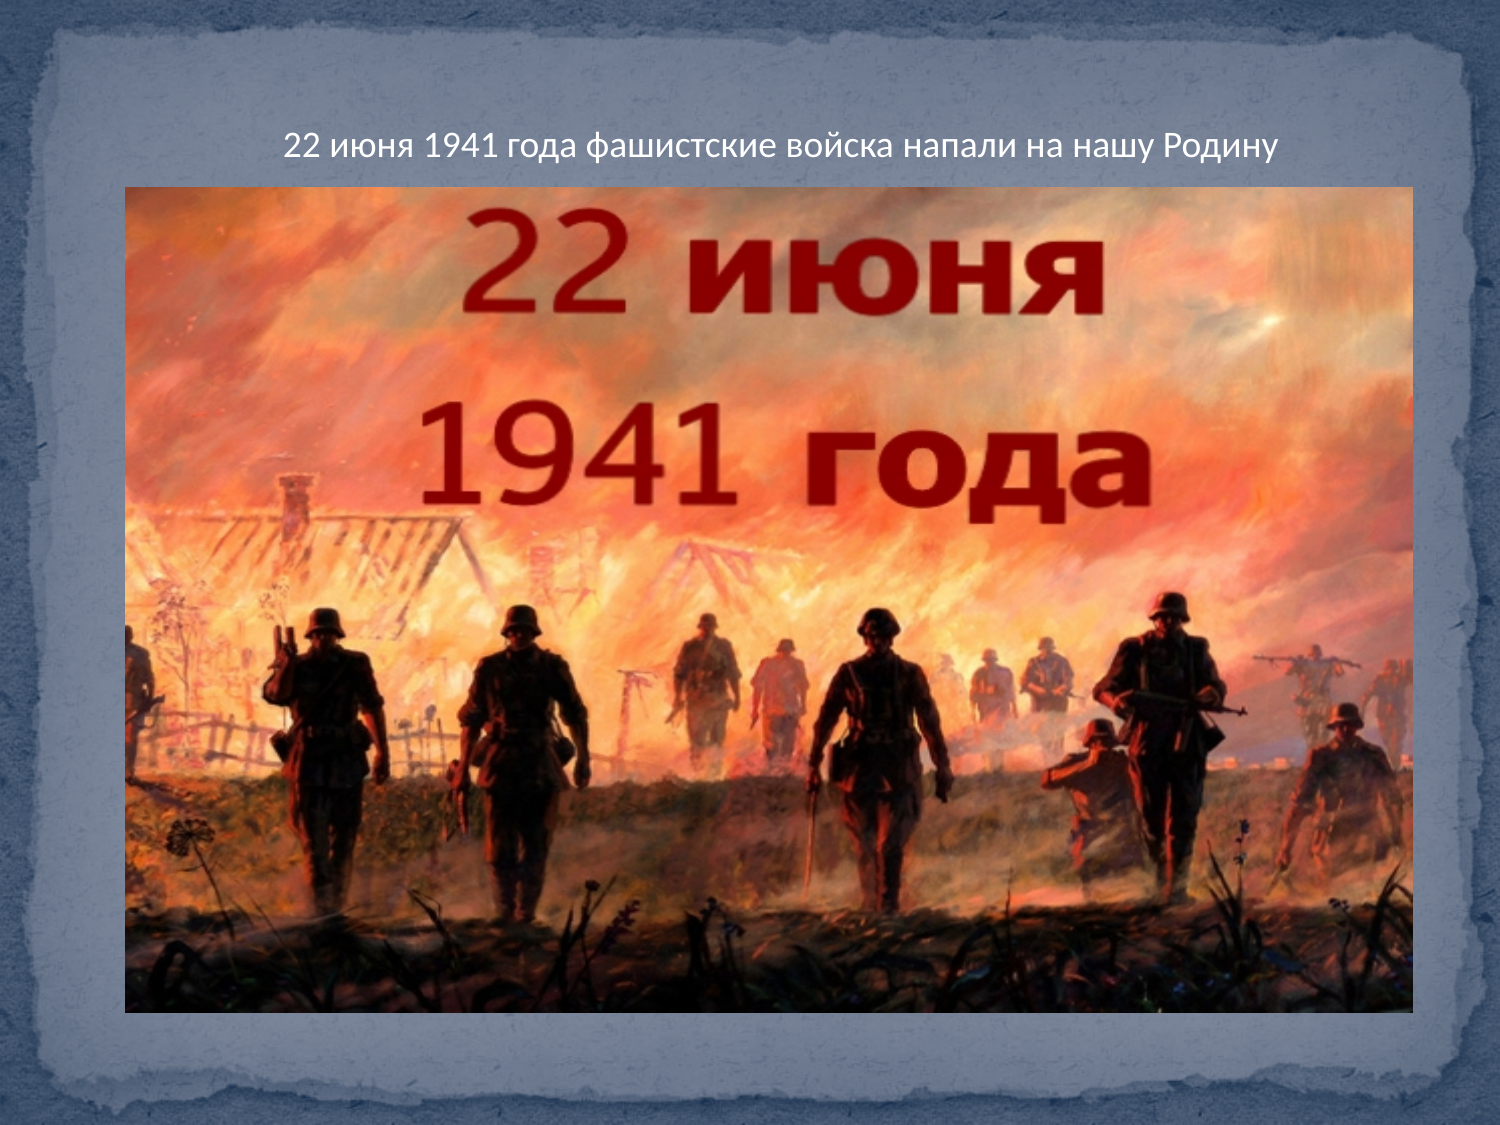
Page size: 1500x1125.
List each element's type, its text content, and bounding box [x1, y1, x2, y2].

text_box 22 июня 1941 года фашистские войска напали на нашу Родину [267, 112, 1295, 173]
picture [125, 187, 1413, 1013]
